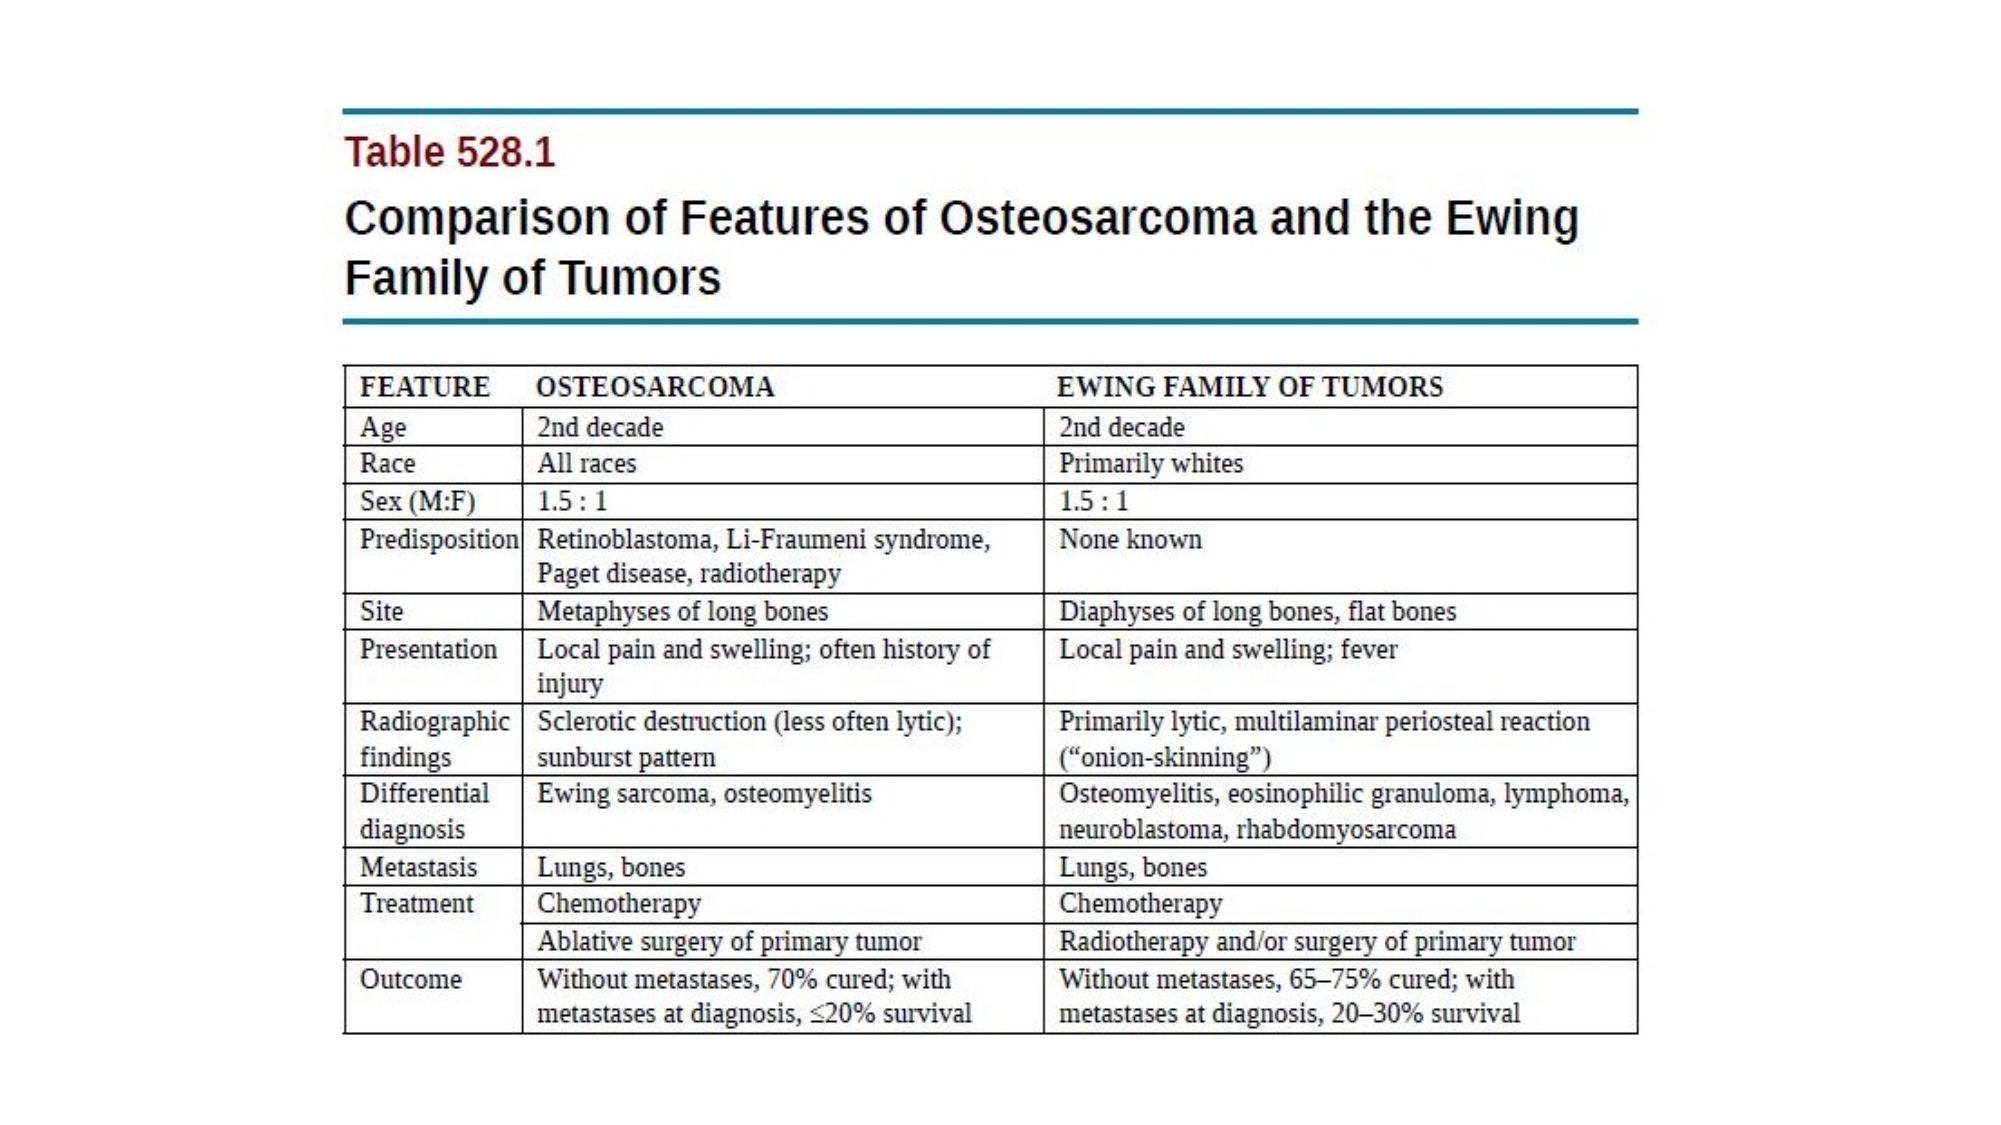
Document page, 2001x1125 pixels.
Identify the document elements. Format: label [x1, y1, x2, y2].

picture [323, 106, 1659, 1039]
